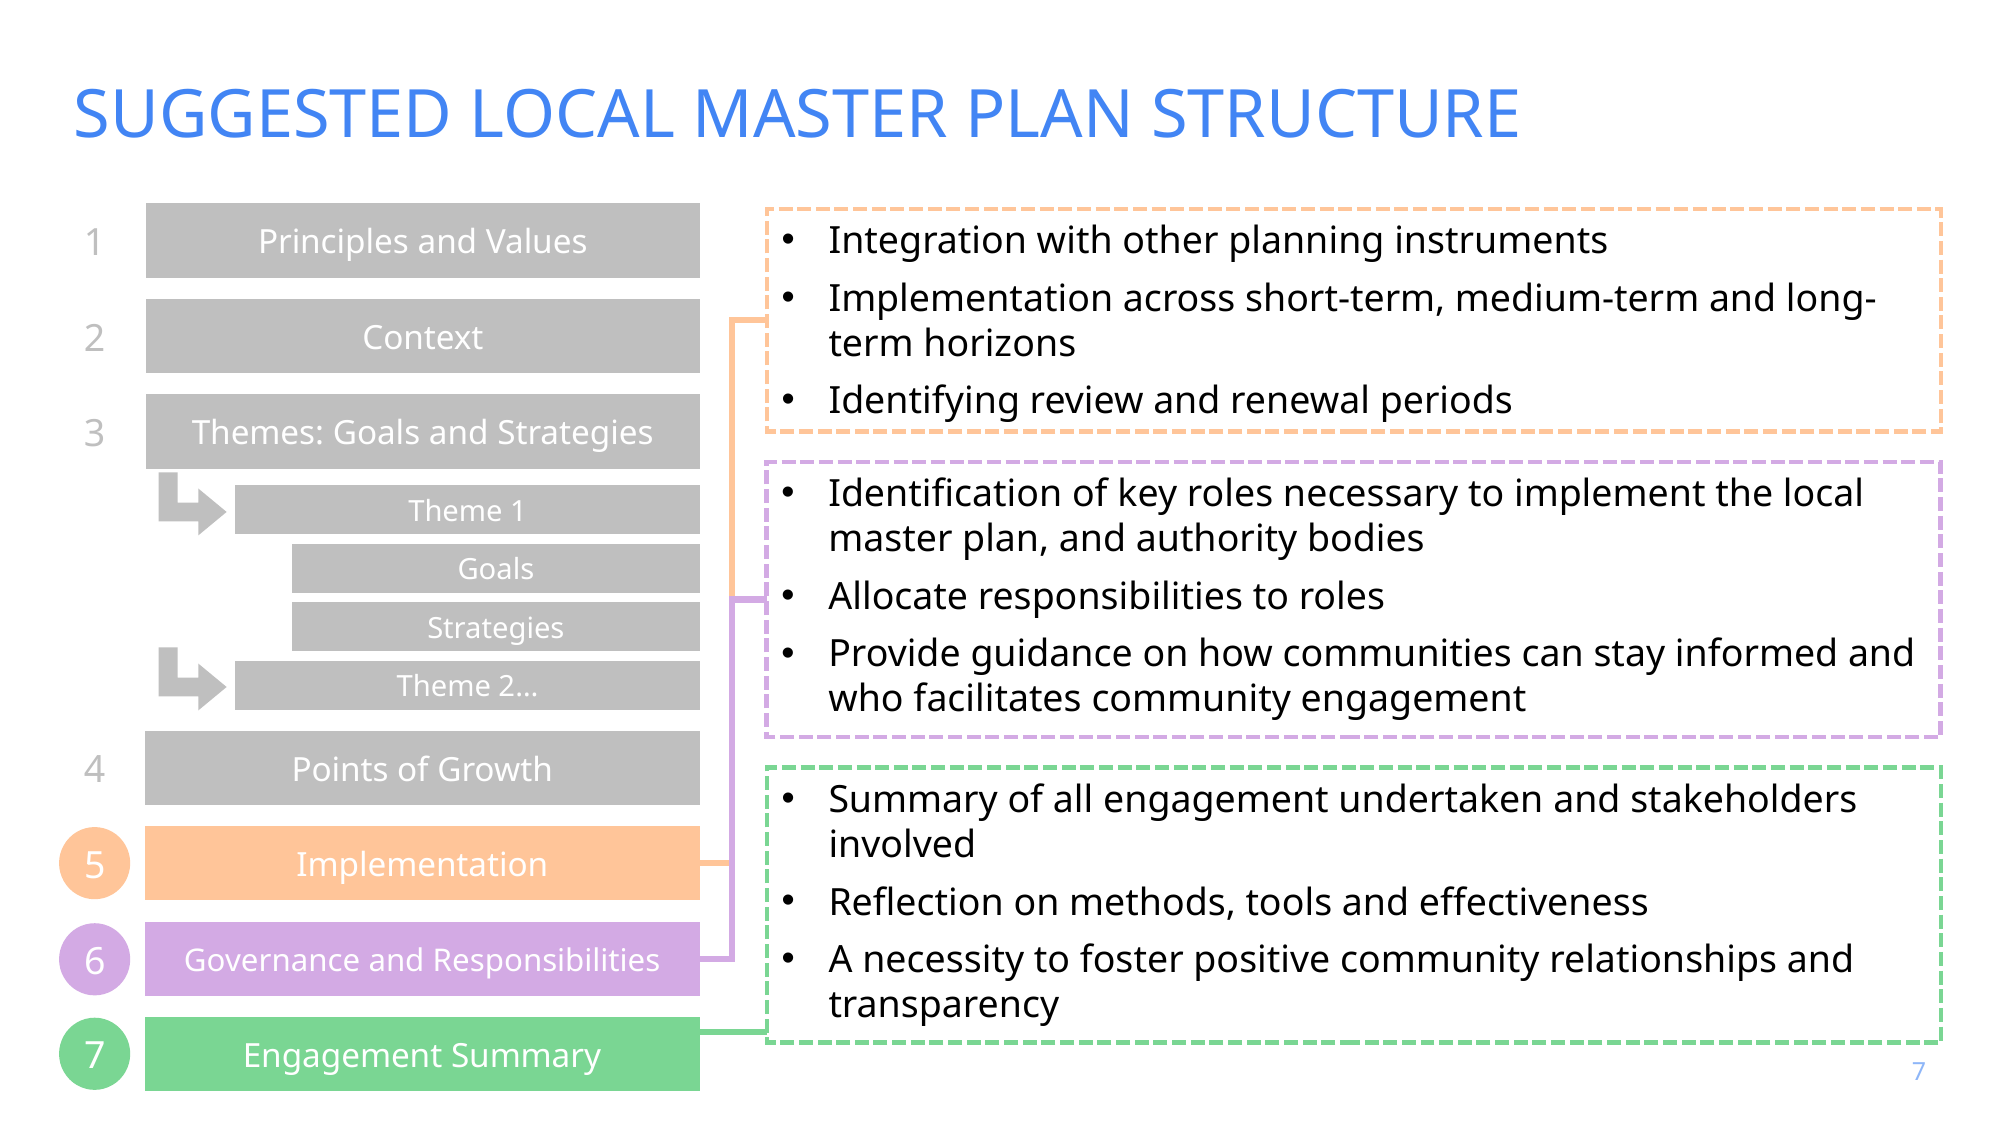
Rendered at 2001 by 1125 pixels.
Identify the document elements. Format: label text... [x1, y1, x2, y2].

text_box 4 [58, 730, 131, 804]
text_box Implementation [145, 826, 699, 900]
text_box Themes: Goals and Strategies [146, 394, 698, 469]
text_box Points of Growth [145, 731, 698, 805]
text_box Theme 1 [235, 485, 698, 534]
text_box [698, 320, 767, 864]
text_box 5 [58, 826, 132, 901]
text_box 1 [58, 203, 131, 278]
text_box Theme 2… [235, 661, 698, 710]
text_box Principles and Values [146, 203, 700, 278]
text_box SUGGESTED LOCAL MASTER PLAN STRUCTURE [58, 43, 1942, 178]
text_box [158, 472, 227, 536]
slide_number 7 [1491, 1043, 1942, 1103]
text_box Governance and Responsibilities [145, 922, 700, 996]
text_box 7 [58, 1016, 132, 1091]
text_box Identification of key roles necessary to implement the local master plan, and authority bodies Allocate responsibilities to roles Provide guidance on how communities can stay informed and who facilitates community engagement [767, 461, 1942, 738]
text_box 2 [58, 299, 131, 373]
text_box Summary of all engagement undertaken and stakeholders involved Reflection on methods, tools and effectiveness A necessity to foster positive community relationships and transparency [766, 767, 1942, 1044]
text_box Goals [292, 544, 698, 593]
text_box Context [146, 299, 700, 373]
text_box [699, 599, 767, 959]
text_box 6 [58, 922, 132, 997]
text_box [158, 647, 227, 711]
text_box Strategies [292, 602, 698, 651]
text_box 3 [58, 394, 131, 469]
text_box Integration with other planning instruments Implementation across short-term, medium-term and long-term horizons Identifying review and renewal periods [766, 208, 1942, 433]
text_box Engagement Summary [145, 1017, 700, 1091]
